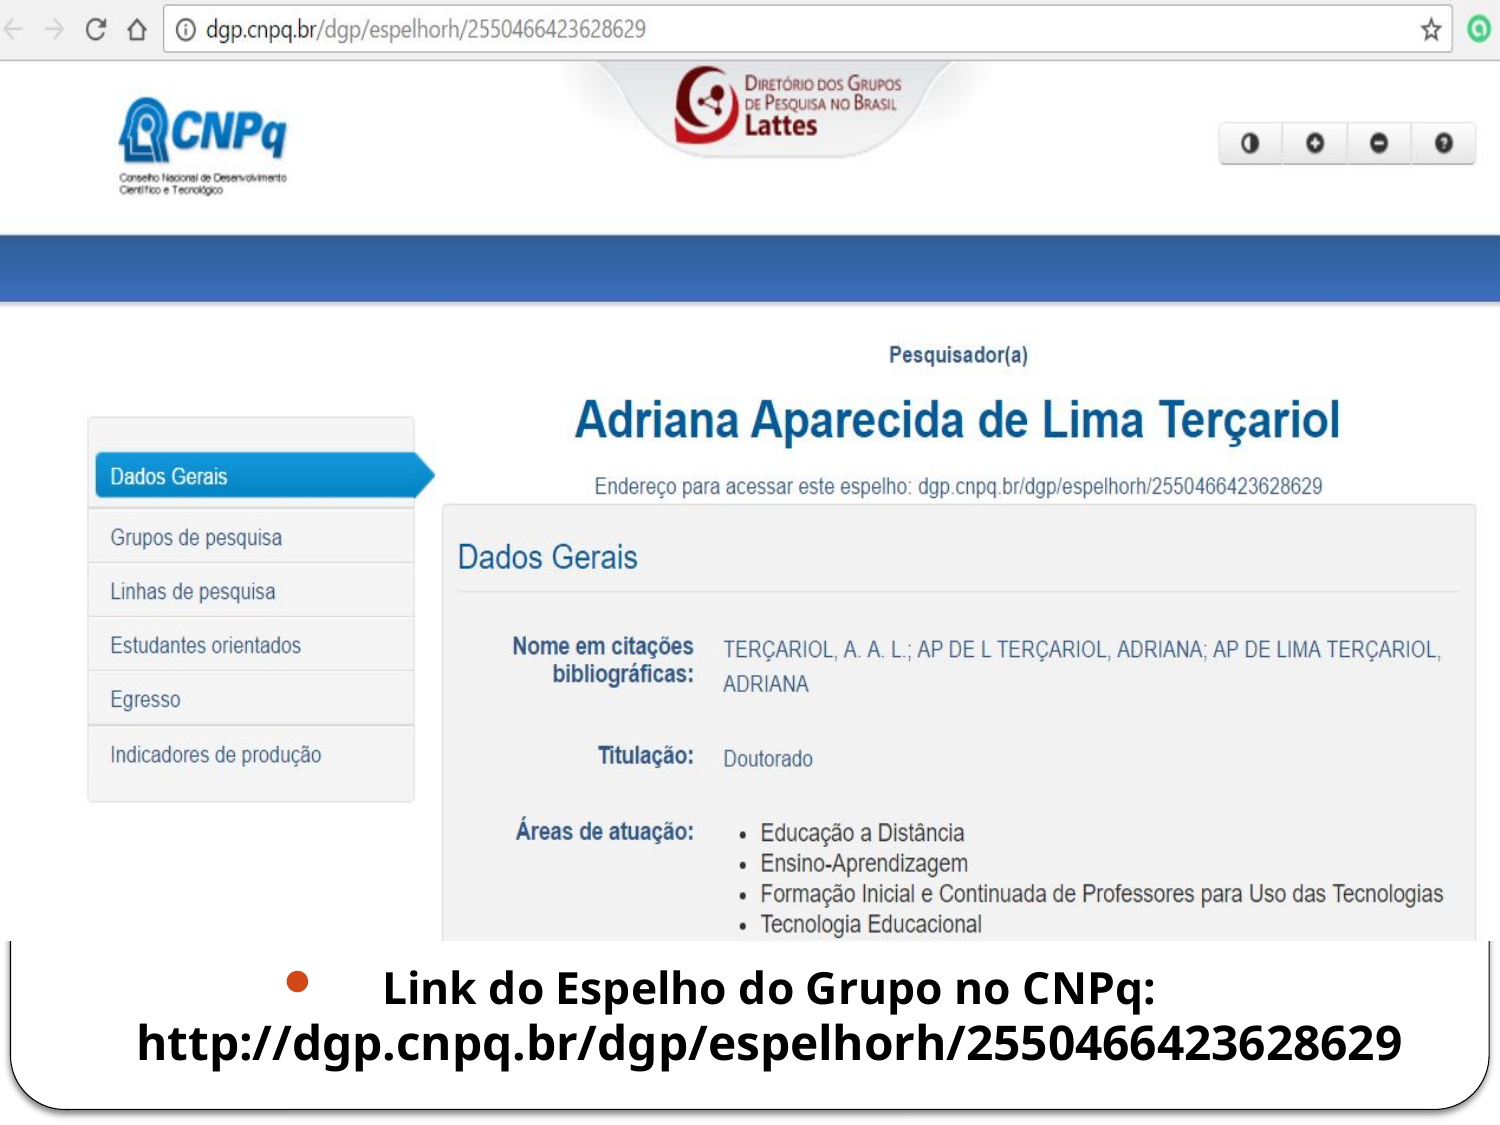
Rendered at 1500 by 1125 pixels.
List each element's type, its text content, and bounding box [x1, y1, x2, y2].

picture [0, 0, 1500, 941]
list Link do Espelho do Grupo no CNPq: http://dgp.cnpq.br/dgp/espelhorh/2550466423628629 [41, 952, 1459, 1106]
